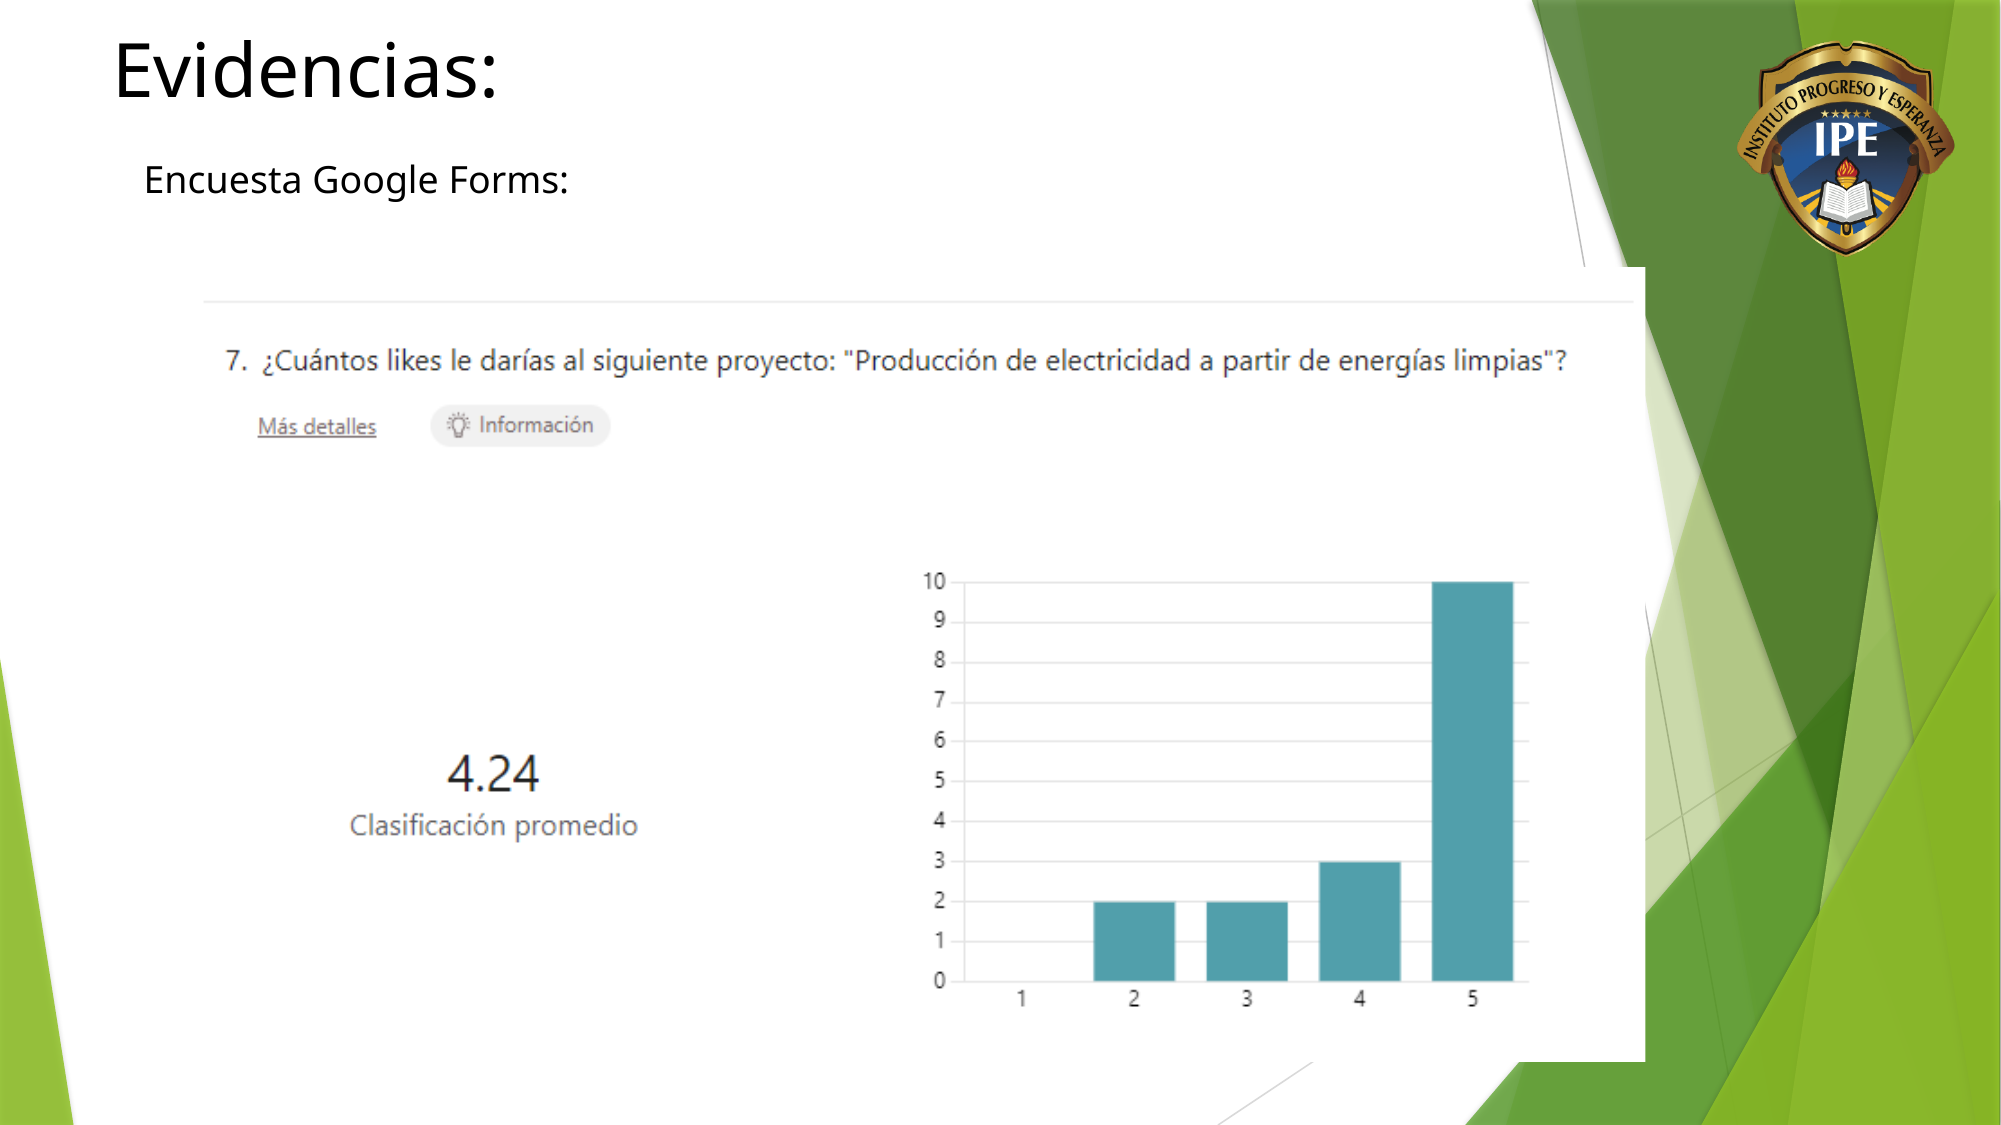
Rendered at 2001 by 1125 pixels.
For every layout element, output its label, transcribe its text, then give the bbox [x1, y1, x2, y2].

text_box Evidencias: [97, 15, 1407, 121]
picture [1736, 40, 1956, 258]
text_box Encuesta Google Forms: [128, 148, 1494, 344]
picture [192, 267, 1646, 1062]
